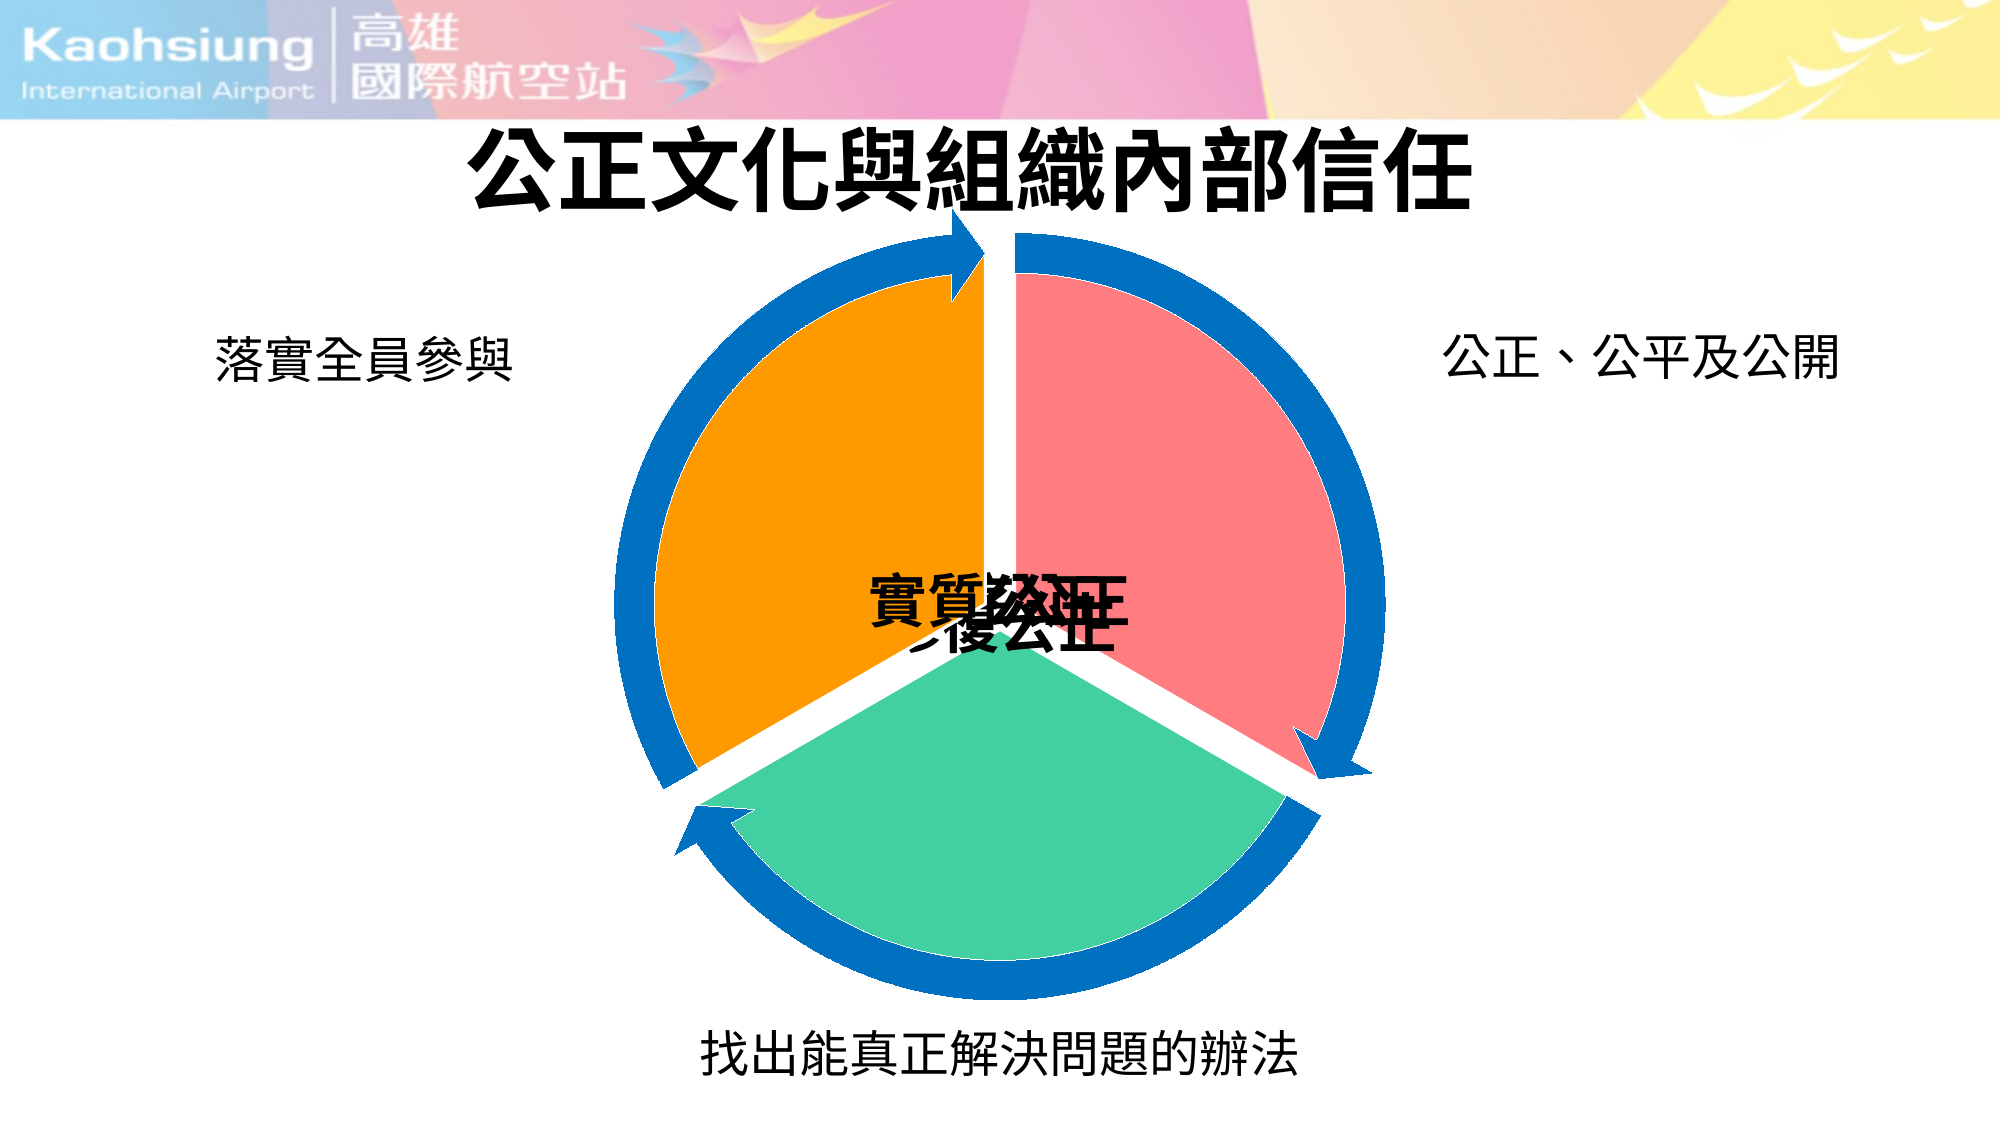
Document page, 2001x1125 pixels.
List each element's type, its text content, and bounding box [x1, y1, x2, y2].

text_box 公正文化與組織內部信任 [451, 105, 1553, 193]
picture [0, 0, 2001, 1125]
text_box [352, 194, 1648, 1040]
text_box 落實全員參與 [199, 321, 347, 397]
text_box 公正、公平及公開 [1652, 318, 1881, 394]
text_box 找出能真正解決問題的辦法 [685, 1050, 1315, 1091]
